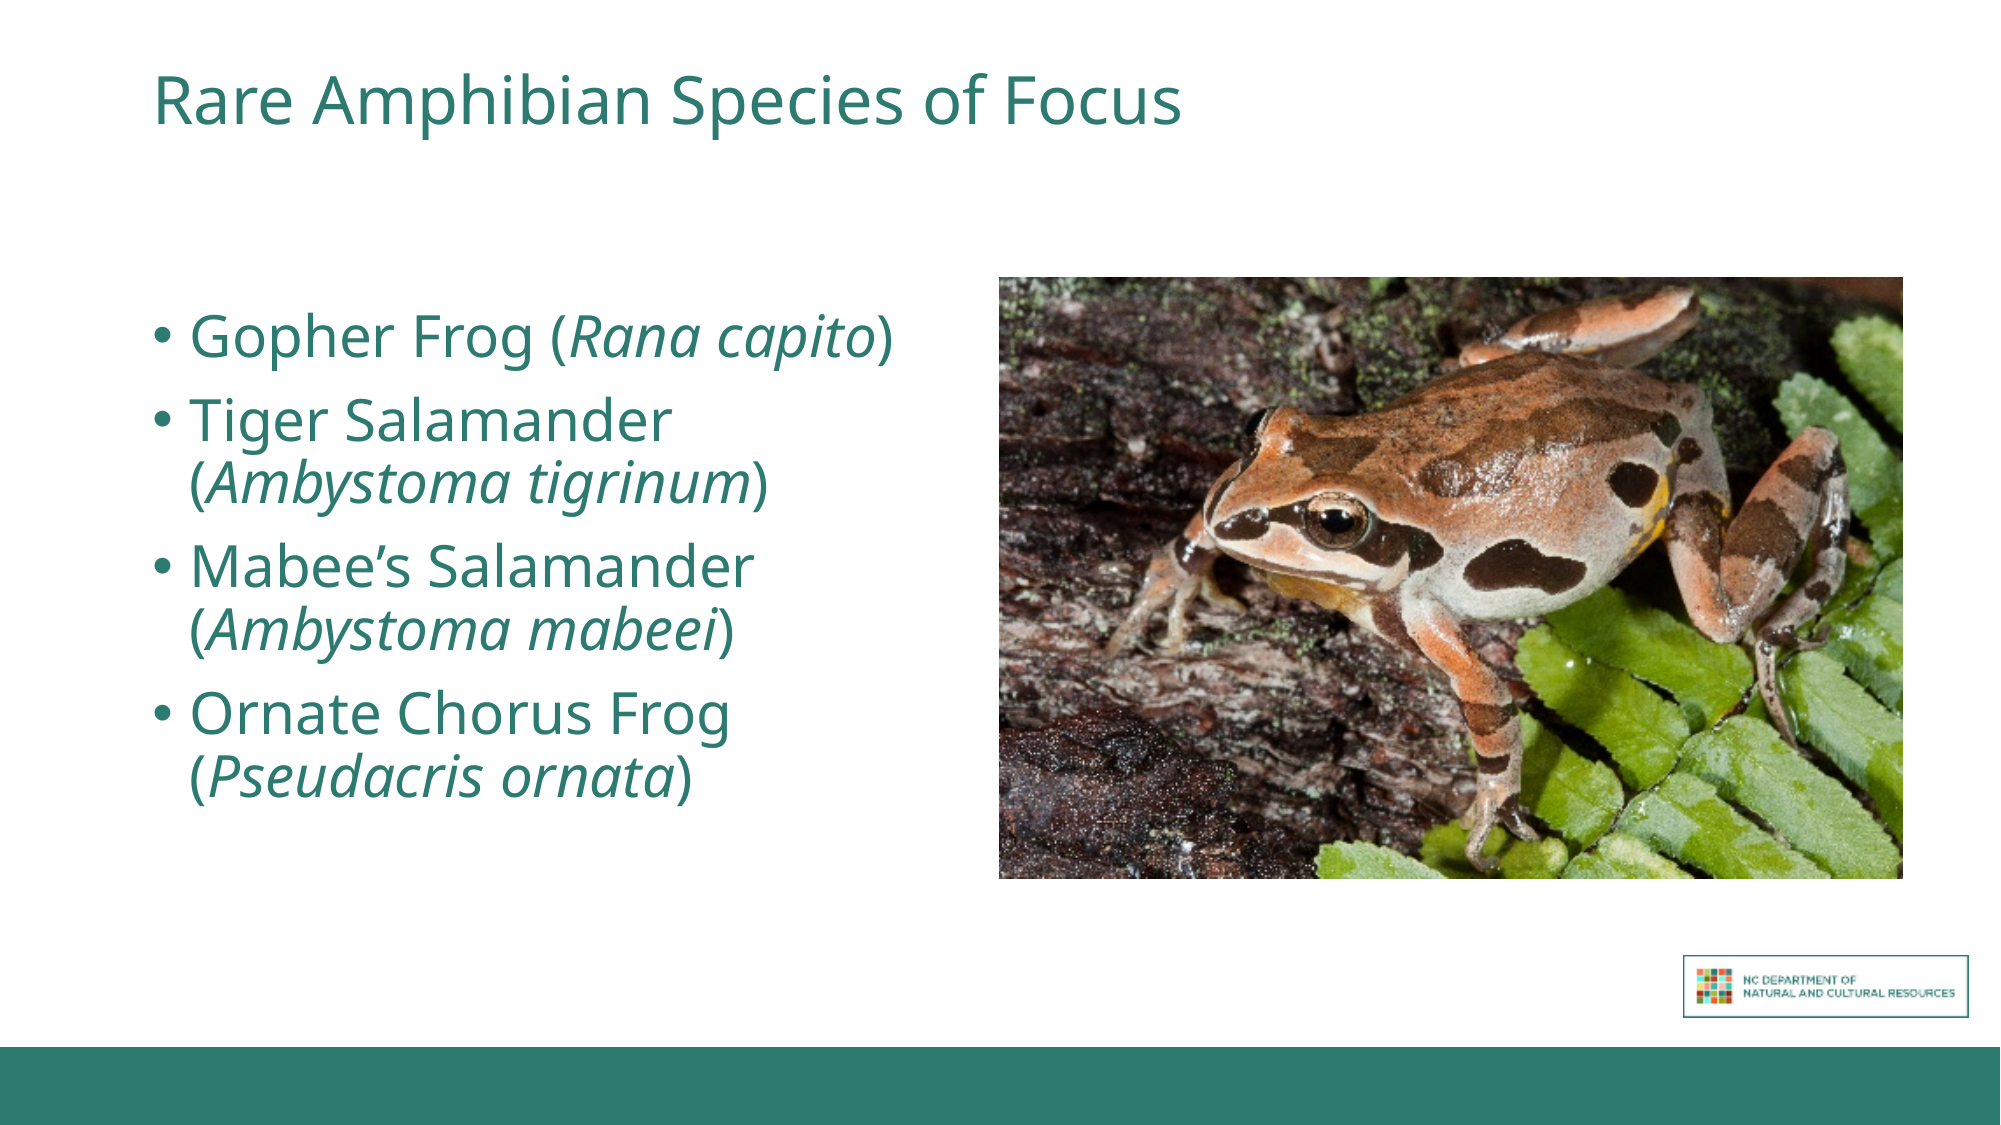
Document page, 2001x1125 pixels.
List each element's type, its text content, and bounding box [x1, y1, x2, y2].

list Gopher Frog (Rana capito) Tiger Salamander (Ambystoma tigrinum) Mabee’s Salamander (Ambystoma mabeei) Ornate Chorus Frog (Pseudacris ornata) [137, 299, 945, 1014]
picture [999, 277, 1903, 879]
title Rare Amphibian Species of Focus [137, 59, 1863, 278]
picture [1683, 955, 1969, 1018]
